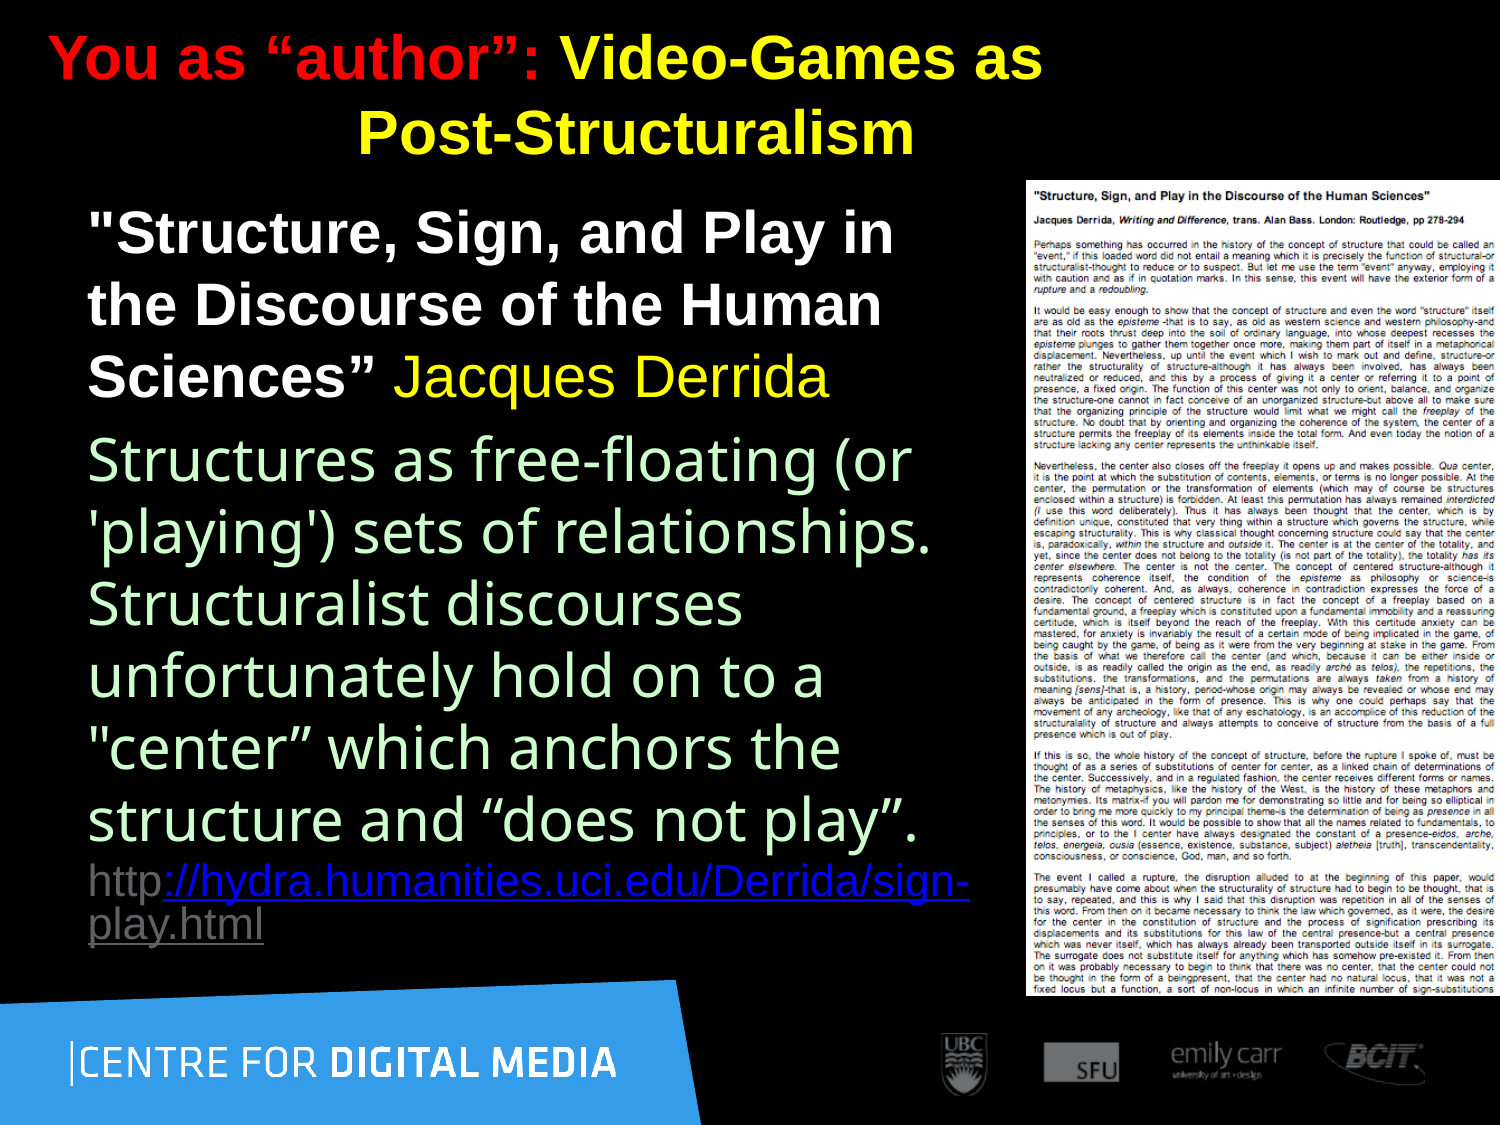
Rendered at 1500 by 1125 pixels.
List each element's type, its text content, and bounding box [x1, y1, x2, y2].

title You as “author”: Video-Games as Post-Structuralism [0, 3, 1500, 181]
list "Structure, Sign, and Play in the Discourse of the Human Sciences” Jacques Derrida Structures as free-floating (or 'playing') sets of relationships. Structuralist discourses unfortunately hold on to a "center” which anchors the structure and “does not play”. http://hydra.humanities.uci.edu/Derrida/sign-play.html [75, 180, 1003, 977]
picture [1026, 180, 1500, 996]
